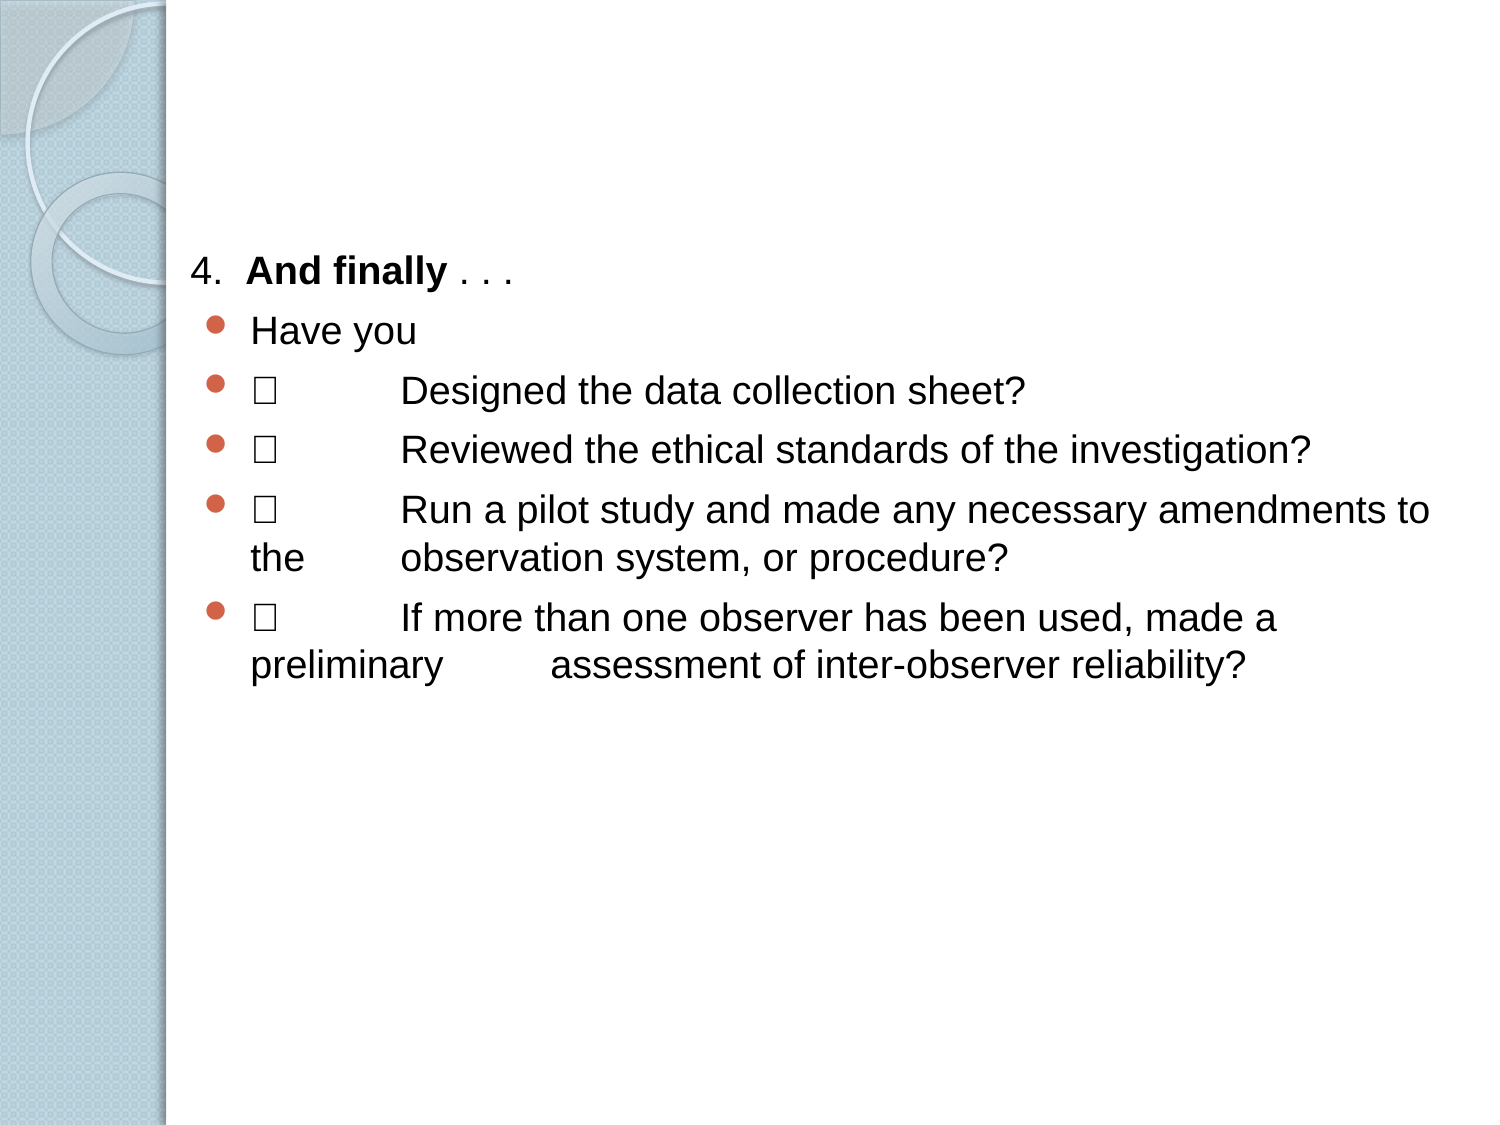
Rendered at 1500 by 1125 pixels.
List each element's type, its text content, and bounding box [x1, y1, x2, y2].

list 4. And finally . . . Have you  Designed the data collection sheet?  Reviewed the ethical standards of the investigation?  Run a pilot study and made any necessary amendments to the observation system, or procedure?  If more than one observer has been used, made a preliminary assessment of inter-observer reliability? [175, 237, 1466, 1090]
